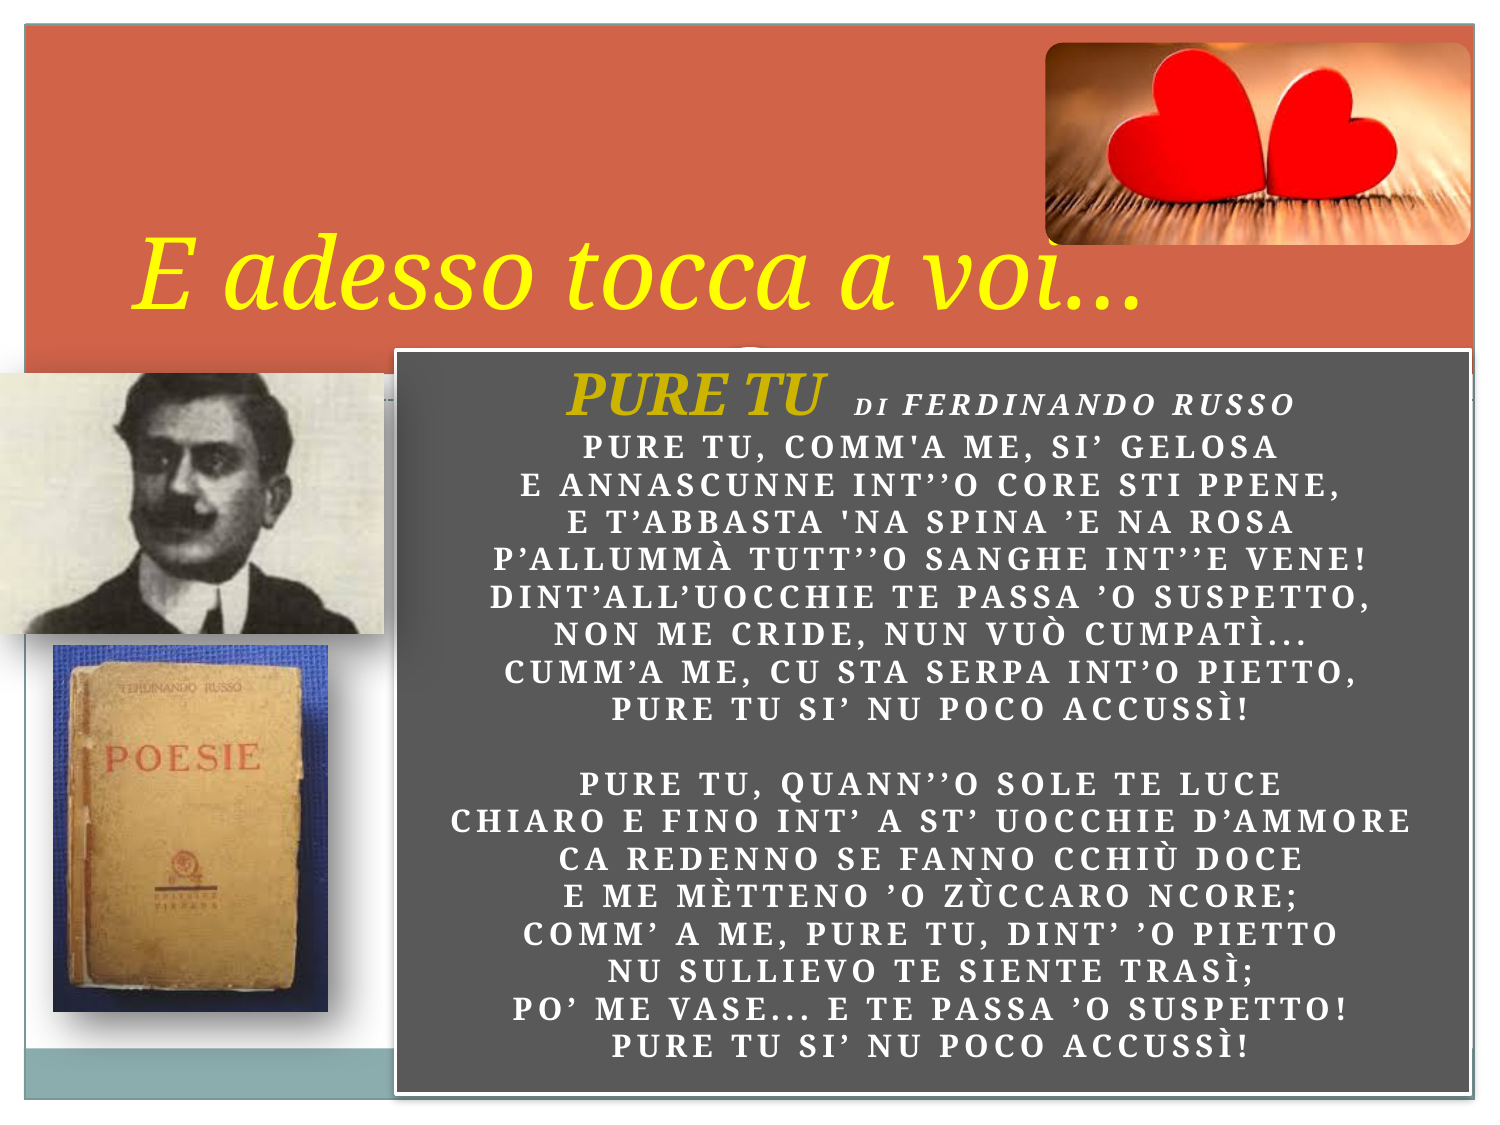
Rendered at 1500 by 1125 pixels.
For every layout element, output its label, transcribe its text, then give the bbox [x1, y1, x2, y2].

title E adesso tocca a voi… [118, 87, 1394, 338]
picture [1045, 42, 1471, 246]
picture [0, 373, 385, 634]
list PURE TU Di Ferdinando Russo Pure tu, comm'a me, si’ gelosa e annascunne int’’o core sti ppene, e t’abbasta 'na spina ’e na rosa p’allummà tutt’’o sanghe int’’e vene! Dint’all’uocchie te passa ’o suspetto, non me cride, nun vuò cumpatì... Cumm’a me, cu sta serpa int’o pietto, pure tu si’ nu poco accussì! Pure tu, quann’’o sole te luce chiaro e fino int’ a st’ uocchie d’ammore ca redenno se fanno cchiù doce e me mètteno ’o zùccaro ncore; comm’ a me, pure tu, dint’ ’o pietto nu sullievo te siente trasì; po’ me vase... e te passa ’o suspetto! Pure tu si’ nu poco accussì! [394, 348, 1472, 1096]
picture [52, 644, 328, 1012]
